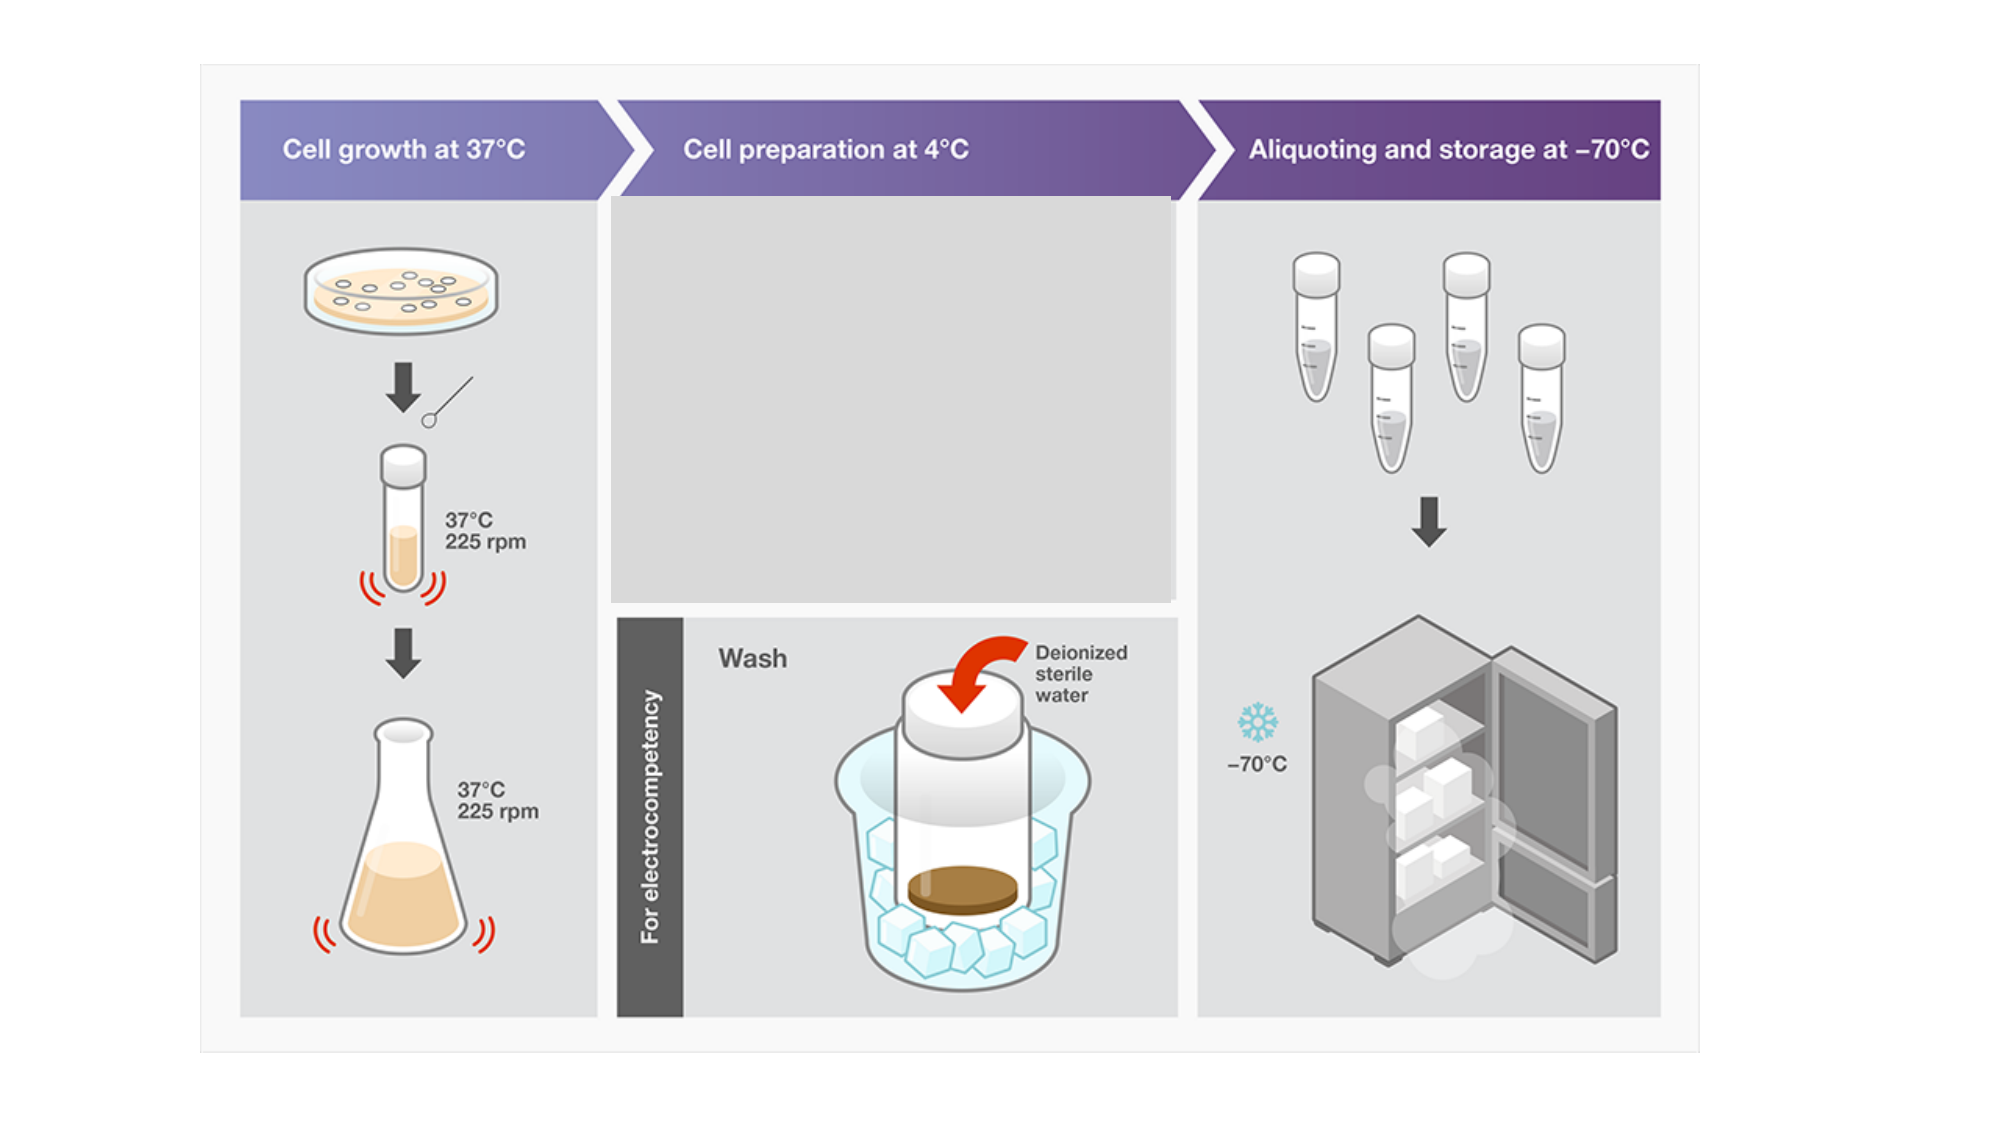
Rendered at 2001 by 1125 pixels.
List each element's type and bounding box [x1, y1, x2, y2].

picture [199, 64, 1700, 1053]
